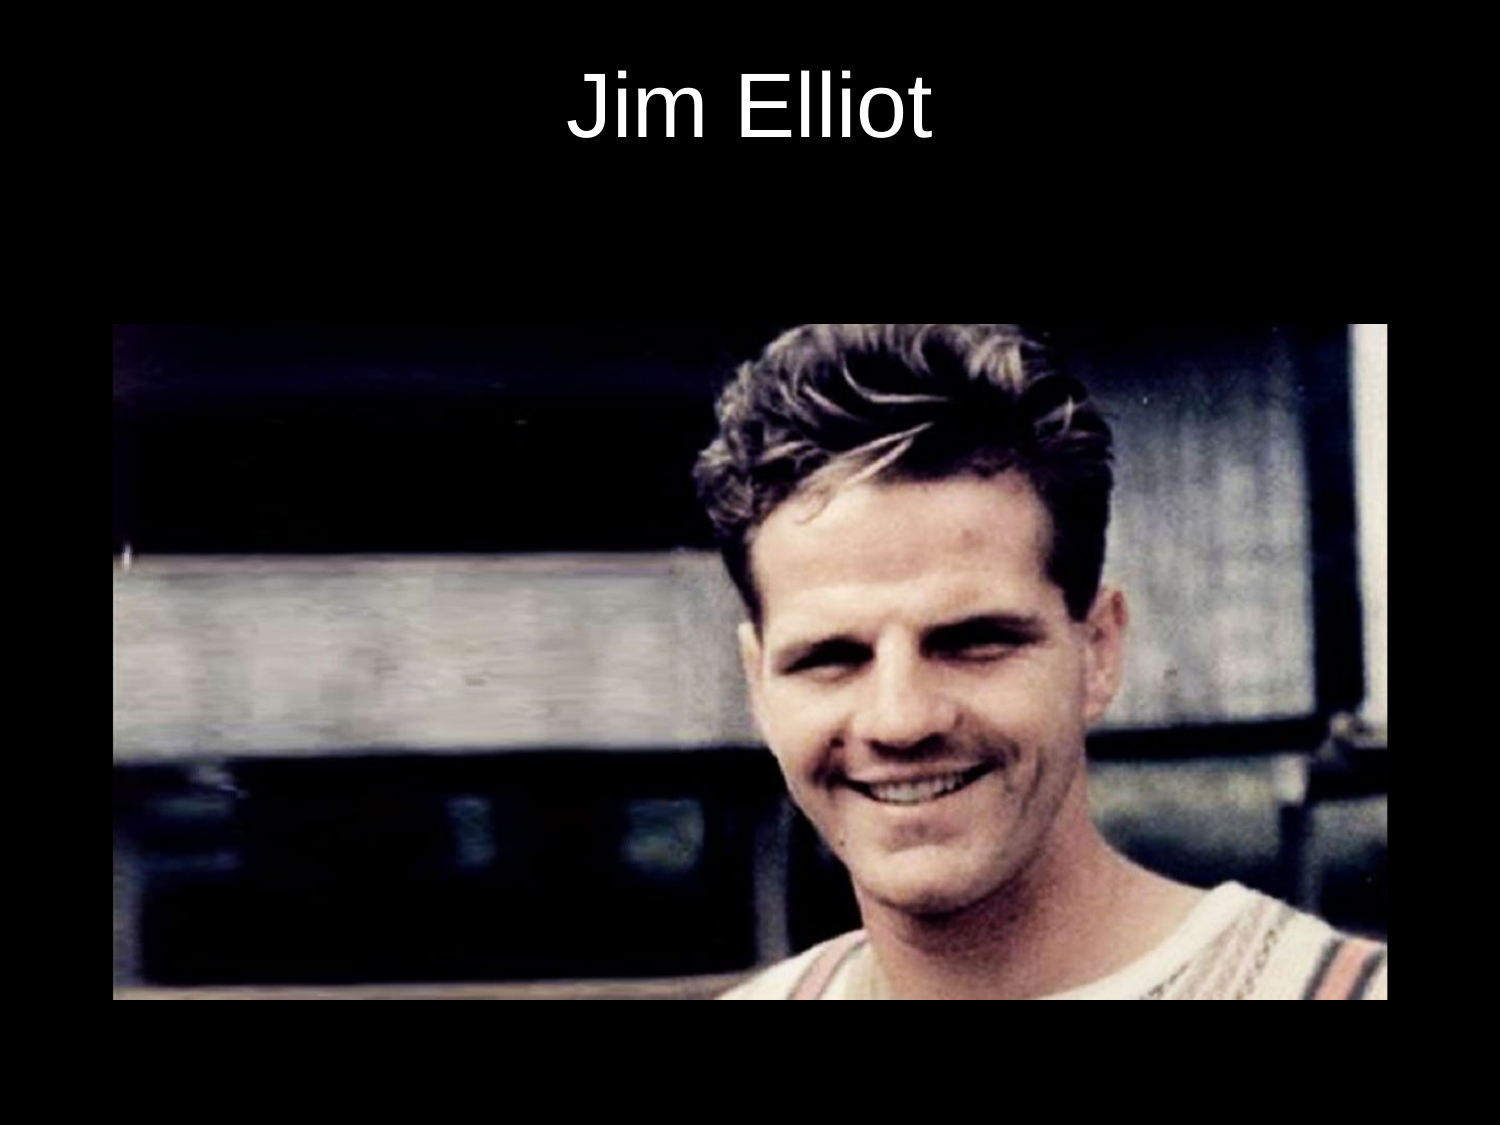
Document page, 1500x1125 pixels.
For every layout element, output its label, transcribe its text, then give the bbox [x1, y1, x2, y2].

picture [112, 324, 1388, 1001]
title Jim Elliot [6, 7, 1495, 195]
